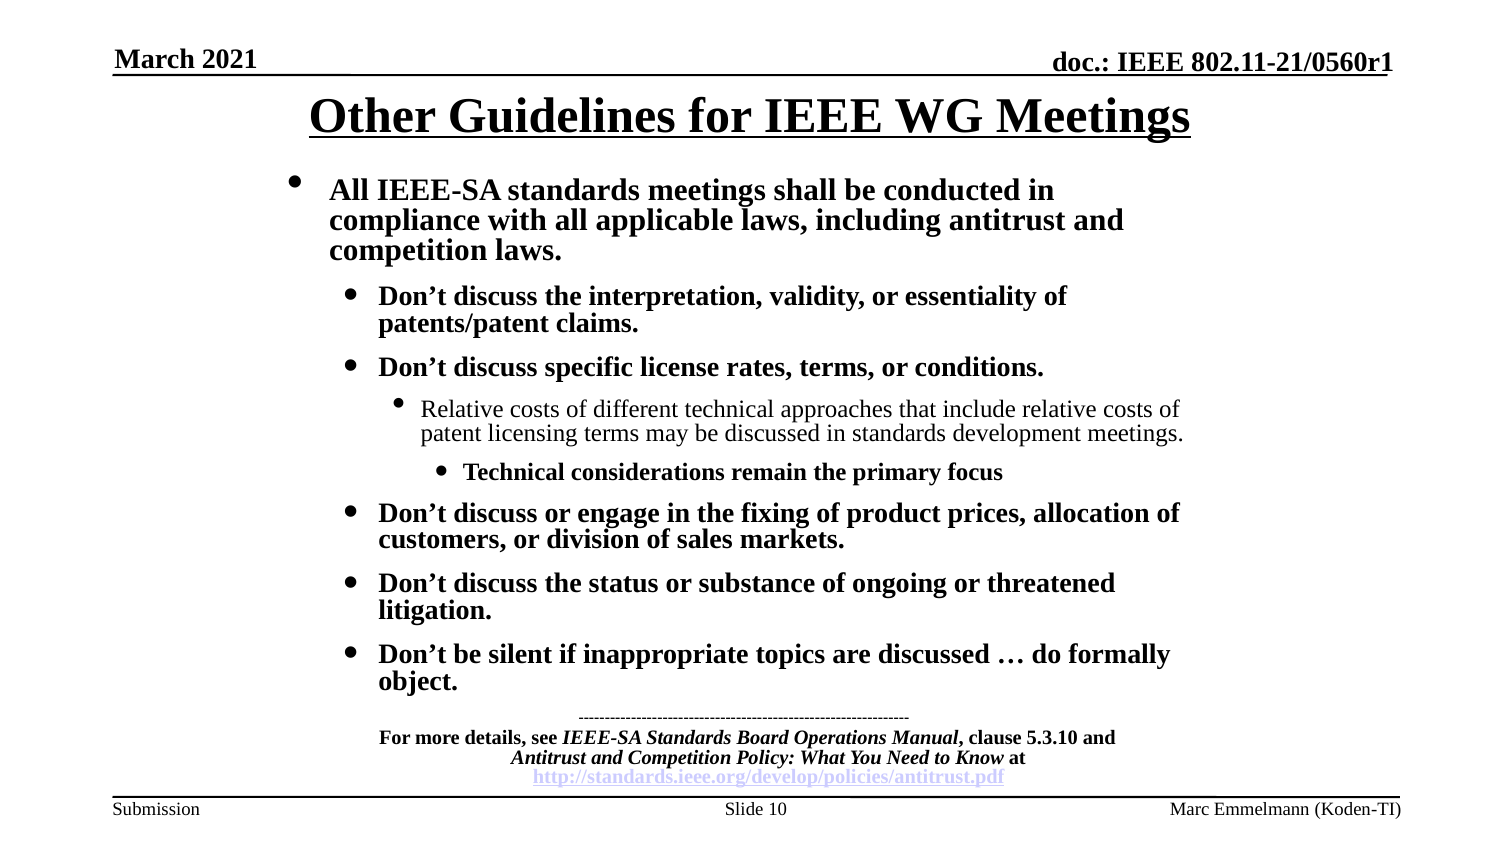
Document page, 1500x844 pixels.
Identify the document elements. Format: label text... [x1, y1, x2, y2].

list All IEEE-SA standards meetings shall be conducted in compliance with all applicable laws, including antitrust and competition laws. Don’t discuss the interpretation, validity, or essentiality of patents/patent claims. Don’t discuss specific license rates, terms, or conditions. Relative costs of different technical approaches that include relative costs of patent licensing terms may be discussed in standards development meetings. Technical considerations remain the primary focus Don’t discuss or engage in the fixing of product prices, allocation of customers, or division of sales markets. Don’t discuss the status or substance of ongoing or threatened litigation. Don’t be silent if inappropriate topics are discussed … do formally object. --------------------------------------------------------------- For more details, see IEEE-SA Standards Board Operations Manual, clause 5.3.10 and Antitrust and Competition Policy: What You Need to Know at http://standards.ieee.org/develop/policies/antitrust.pdf [271, 168, 1229, 676]
slide_number Slide 10 [712, 796, 800, 842]
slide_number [114, 40, 423, 75]
title Other Guidelines for IEEE WG Meetings [271, 46, 1229, 168]
footer Marc Emmelmann (Koden-TI) [878, 796, 1402, 820]
